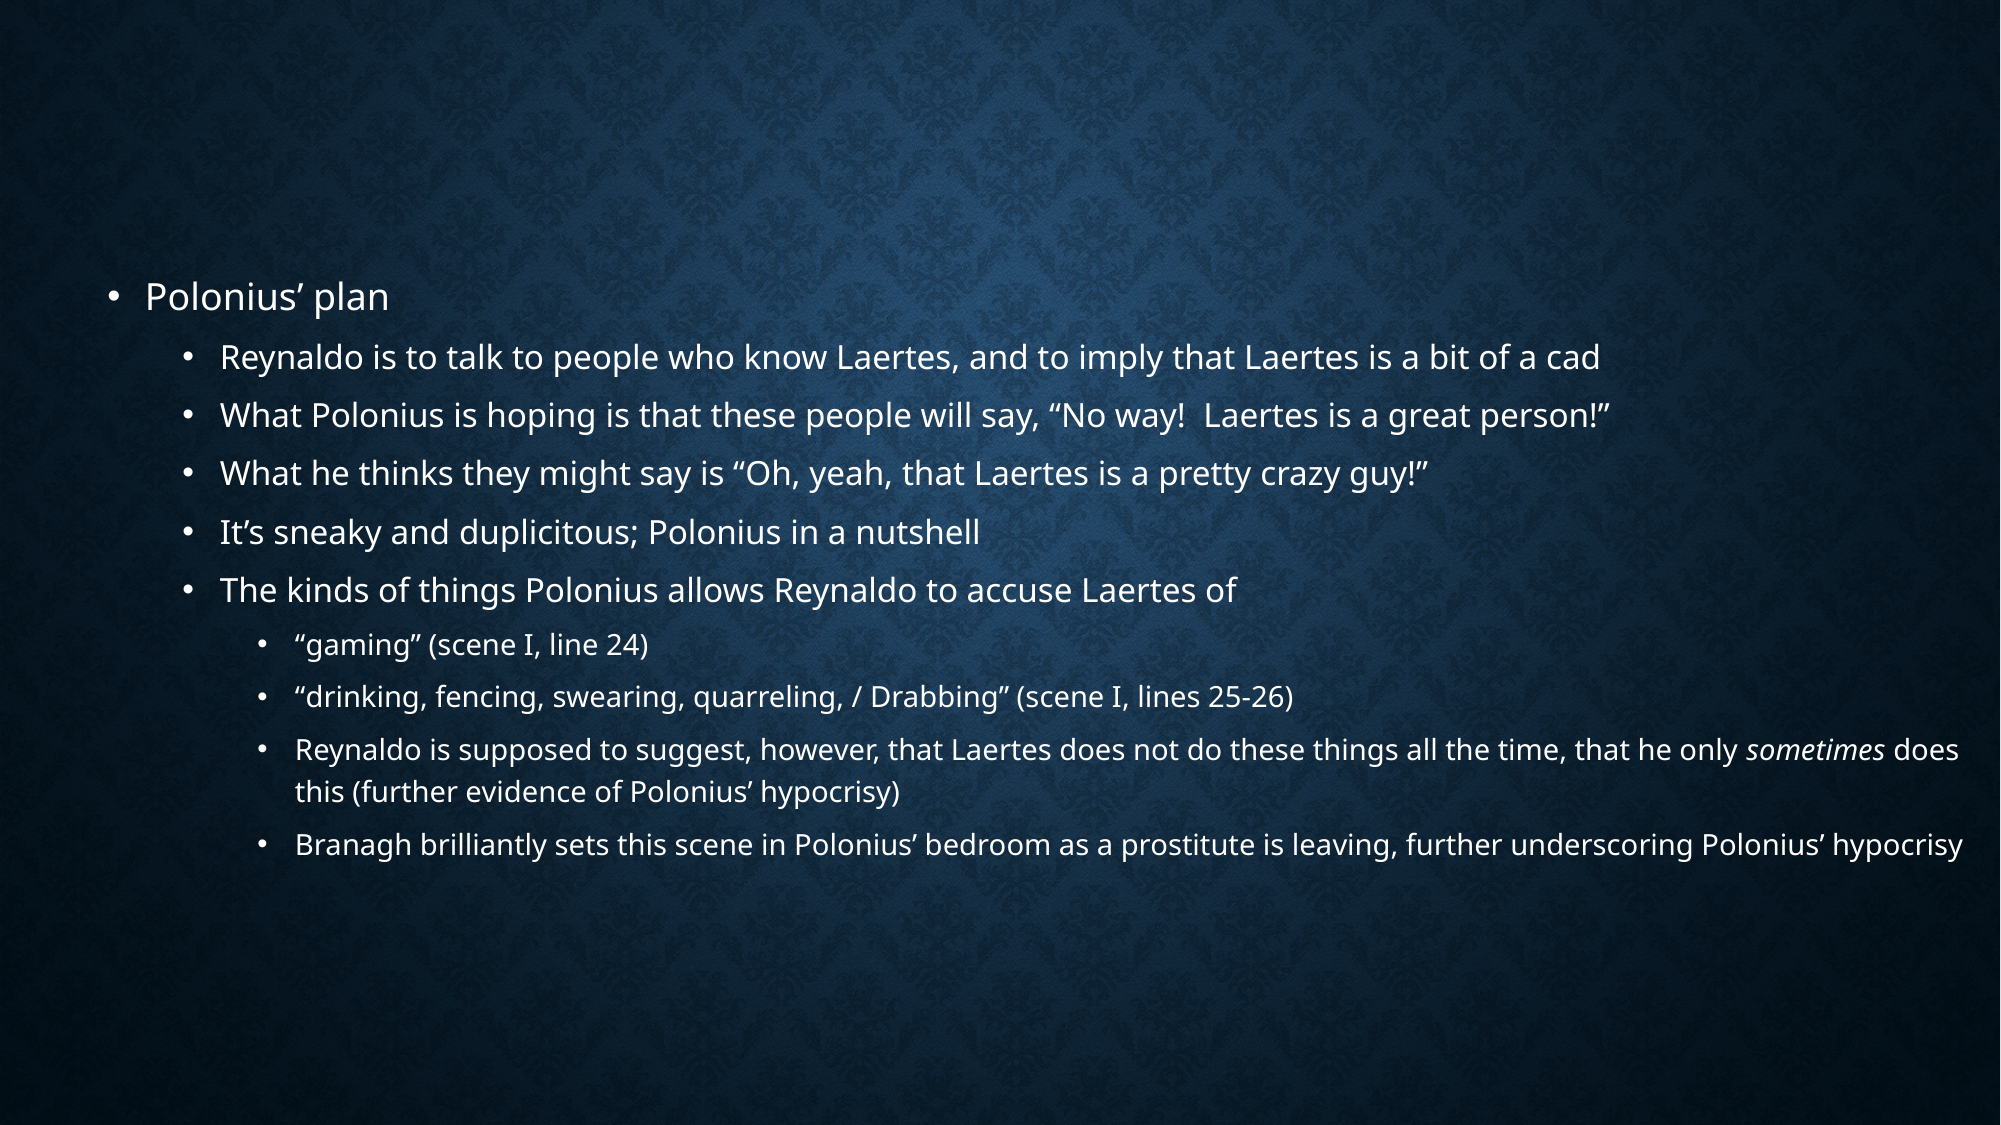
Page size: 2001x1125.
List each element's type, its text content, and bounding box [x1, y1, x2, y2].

list Polonius’ plan Reynaldo is to talk to people who know Laertes, and to imply that Laertes is a bit of a cad What Polonius is hoping is that these people will say, “No way! Laertes is a great person!” What he thinks they might say is “Oh, yeah, that Laertes is a pretty crazy guy!” It’s sneaky and duplicitous; Polonius in a nutshell The kinds of things Polonius allows Reynaldo to accuse Laertes of “gaming” (scene I, line 24) “drinking, fencing, swearing, quarreling, / Drabbing” (scene I, lines 25-26) Reynaldo is supposed to suggest, however, that Laertes does not do these things all the time, that he only sometimes does this (further evidence of Polonius’ hypocrisy) Branagh brilliantly sets this scene in Polonius’ bedroom as a prostitute is leaving, further underscoring Polonius’ hypocrisy [17, 195, 1987, 1102]
